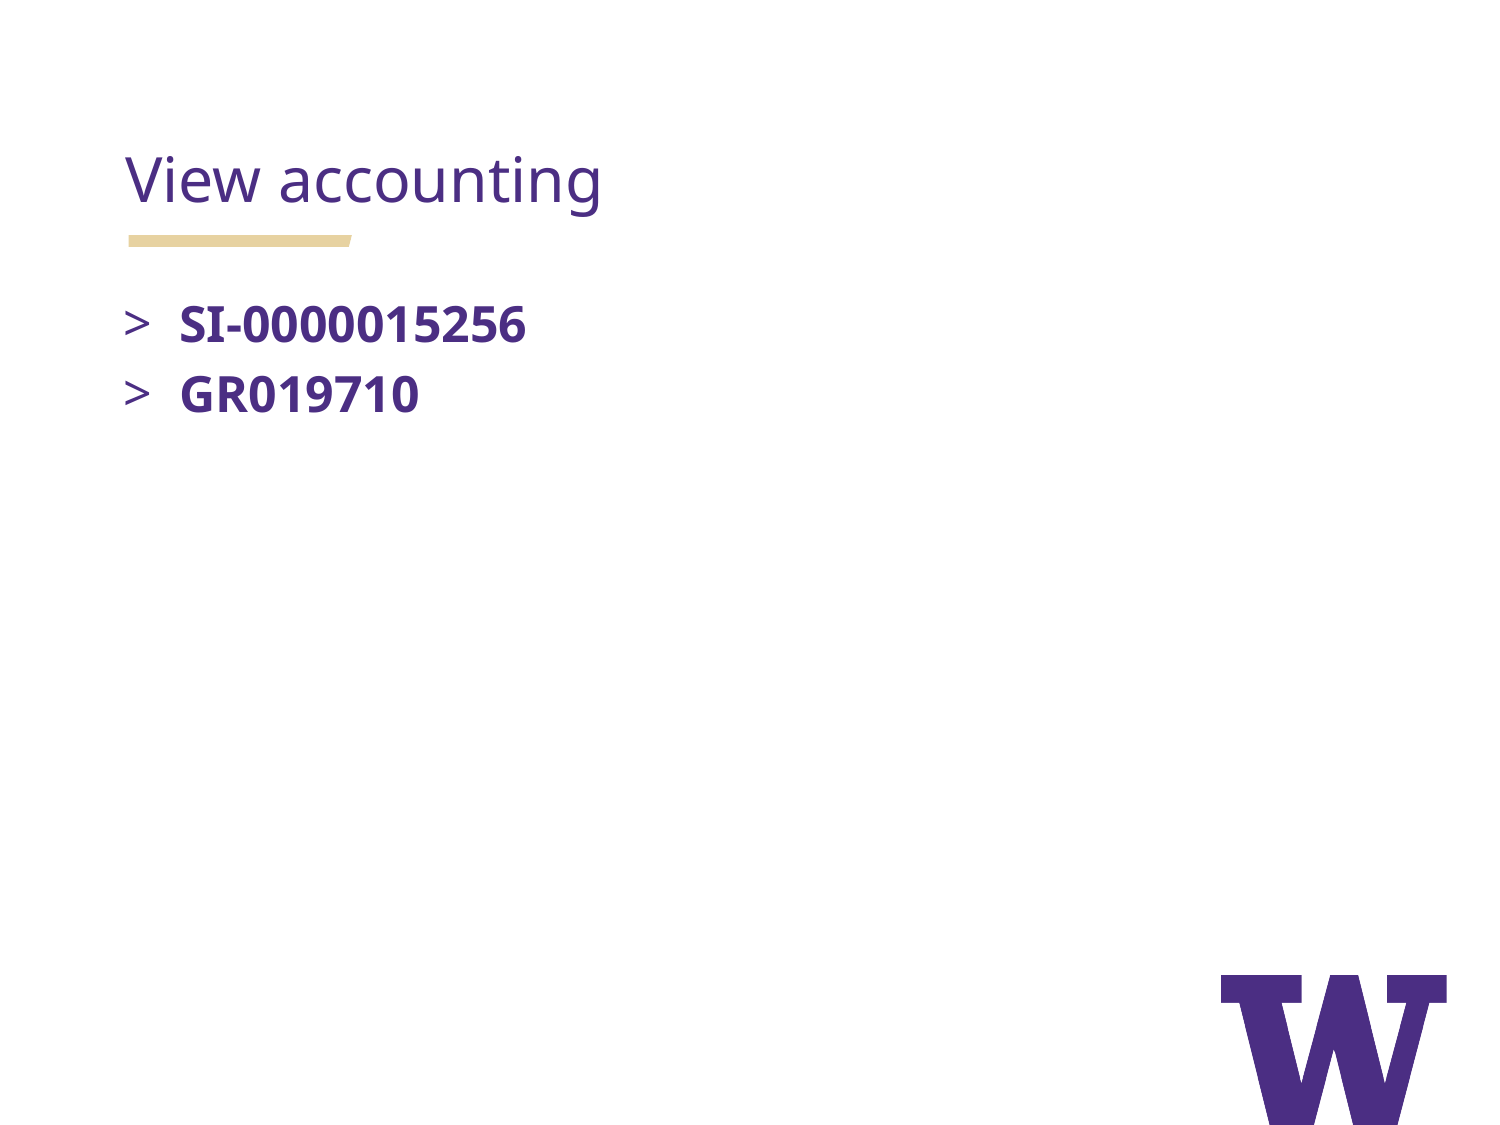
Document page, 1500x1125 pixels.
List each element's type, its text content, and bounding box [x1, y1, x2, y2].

list SI-0000015256 GR019710 [108, 284, 1453, 944]
picture [128, 235, 352, 247]
list View accounting [110, 60, 1453, 224]
picture [1221, 975, 1447, 1125]
